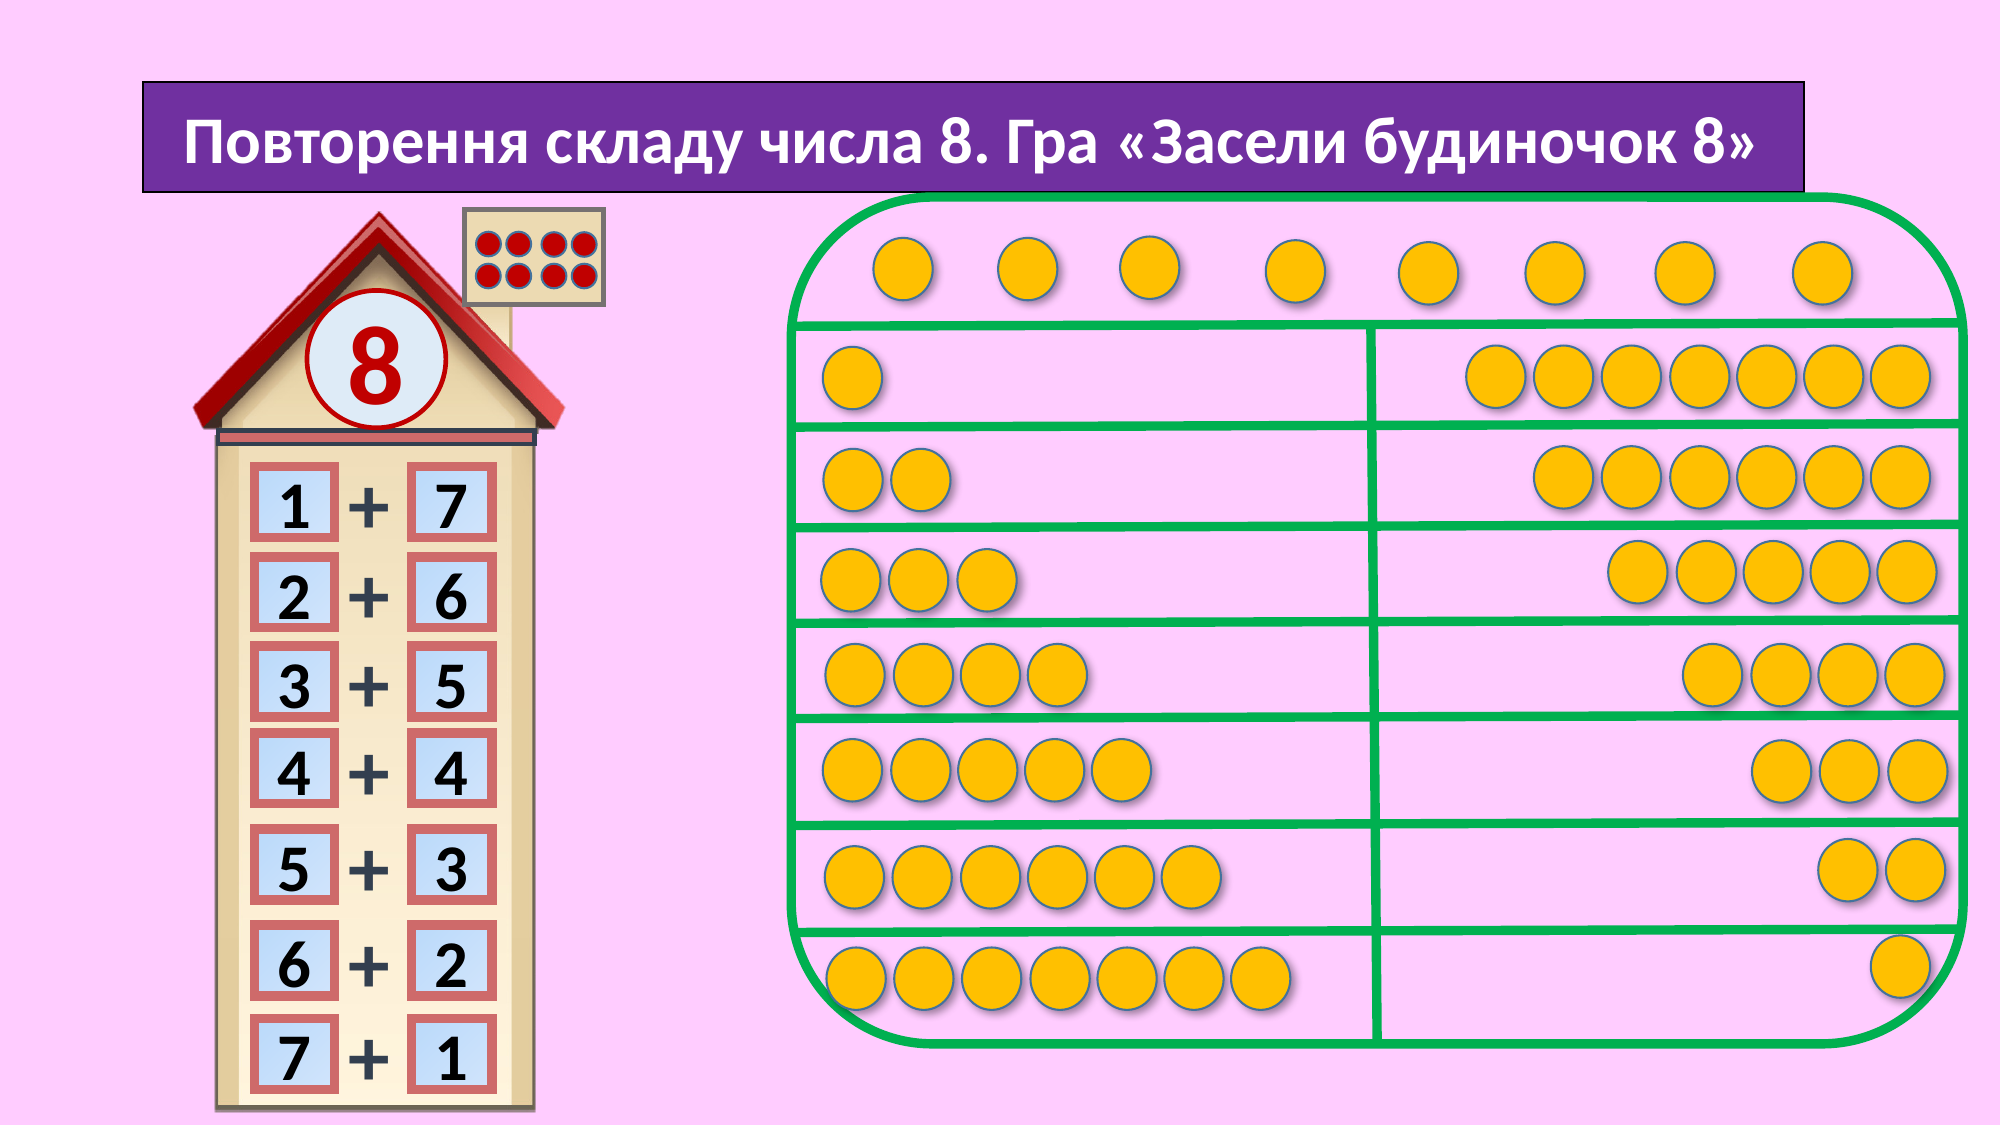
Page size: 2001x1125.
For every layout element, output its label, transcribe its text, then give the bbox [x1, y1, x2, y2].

picture [165, 211, 617, 1125]
text_box [956, 548, 1018, 613]
text_box [890, 447, 952, 513]
text_box [892, 642, 955, 708]
text_box [872, 236, 934, 302]
text_box [1090, 738, 1153, 803]
text_box [887, 548, 950, 613]
text_box [1803, 344, 1865, 409]
text_box [1600, 445, 1663, 510]
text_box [1370, 322, 1378, 423]
text_box [1736, 344, 1798, 409]
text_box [1370, 933, 1378, 1044]
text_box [793, 822, 1964, 826]
text_box [1026, 642, 1089, 708]
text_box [793, 322, 1370, 327]
text_box [1600, 344, 1663, 409]
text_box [1378, 322, 1964, 327]
text_box [1884, 837, 1947, 903]
text_box [1736, 445, 1798, 510]
text_box [957, 738, 1019, 803]
text_box [1093, 845, 1156, 910]
text_box [825, 946, 887, 1011]
text_box [1119, 235, 1181, 300]
text_box [1669, 344, 1731, 409]
text_box [1750, 739, 1813, 804]
text_box [1264, 239, 1327, 304]
text_box [1096, 946, 1158, 1011]
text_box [1370, 719, 1378, 822]
text_box [824, 642, 886, 708]
text_box [1750, 642, 1812, 708]
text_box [793, 929, 1964, 933]
text_box [1654, 241, 1716, 306]
text_box [1791, 241, 1854, 306]
text_box [1914, 934, 1961, 988]
text_box [1869, 445, 1932, 510]
text_box [837, 193, 868, 222]
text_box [1370, 624, 1378, 715]
text_box [821, 738, 884, 803]
text_box [1532, 344, 1595, 409]
text_box [1378, 328, 1965, 926]
text_box [1818, 739, 1881, 804]
text_box [1869, 934, 1932, 999]
text_box [1023, 738, 1086, 803]
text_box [793, 715, 1964, 719]
text_box [1887, 739, 1949, 804]
text_box [822, 447, 884, 513]
text_box [1681, 642, 1744, 708]
text_box [794, 935, 1925, 1045]
text_box [997, 236, 1059, 302]
text_box [960, 946, 1023, 1011]
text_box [1370, 428, 1378, 524]
text_box [1397, 241, 1460, 306]
text_box [1026, 845, 1089, 910]
text_box [820, 548, 882, 613]
text_box [1884, 642, 1946, 708]
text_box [1370, 528, 1378, 619]
text_box [1817, 642, 1879, 708]
text_box [1029, 946, 1091, 1011]
text_box [1869, 344, 1932, 409]
text_box [790, 195, 1963, 931]
text_box [1817, 837, 1879, 903]
text_box [1230, 946, 1292, 1011]
text_box [1607, 539, 1669, 605]
text_box [1163, 946, 1225, 1011]
text_box [1669, 445, 1731, 510]
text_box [1370, 826, 1378, 929]
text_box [793, 524, 1964, 528]
text_box [1675, 539, 1738, 605]
text_box [893, 946, 955, 1011]
text_box [1532, 445, 1595, 510]
text_box [1876, 539, 1938, 605]
text_box [890, 738, 952, 803]
text_box [891, 845, 953, 910]
text_box [959, 642, 1022, 708]
text_box [1465, 344, 1527, 409]
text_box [793, 619, 1964, 624]
text_box [959, 845, 1022, 910]
text_box [1524, 241, 1586, 306]
text_box [823, 845, 886, 910]
text_box [1160, 845, 1222, 910]
text_box [821, 345, 884, 411]
text_box [1803, 445, 1865, 510]
text_box Повторення складу числа 8. Гра «Засели будиночок 8» [142, 81, 1805, 193]
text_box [793, 423, 1964, 428]
text_box [1742, 539, 1804, 605]
text_box [1809, 539, 1871, 605]
